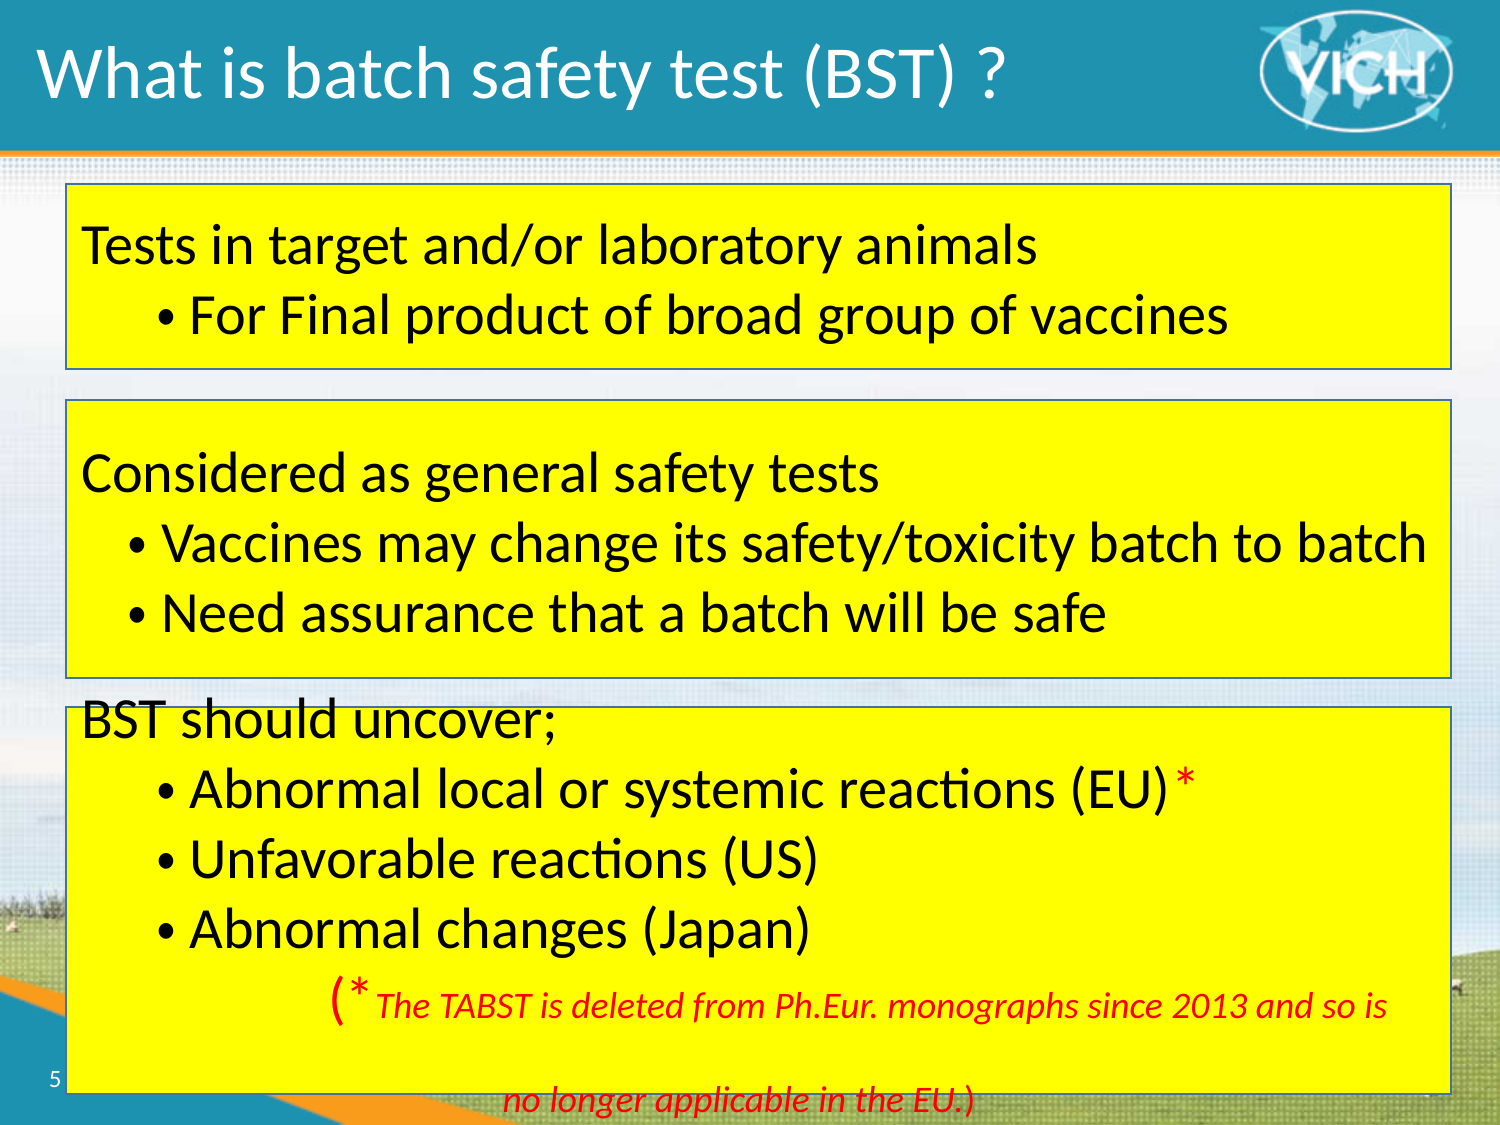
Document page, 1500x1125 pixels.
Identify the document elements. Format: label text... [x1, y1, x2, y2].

text_box BST should uncover; ・Abnormal local or systemic reactions (EU)* ・Unfavorable reactions (US) ・Abnormal changes (Japan) (*The TABST is deleted from Ph.Eur. monographs since 2013 and so is no longer applicable in the EU.) [65, 706, 1452, 1095]
title What is batch safety test (BST) ? [22, 26, 1262, 149]
text_box Tests in target and/or laboratory animals ・For Final product of broad group of vaccines [65, 183, 1452, 370]
picture [0, 158, 1500, 1125]
text_box Considered as general safety tests ・Vaccines may change its safety/toxicity batch to batch ・Need assurance that a batch will be safe [65, 399, 1452, 679]
picture [0, 0, 1500, 157]
